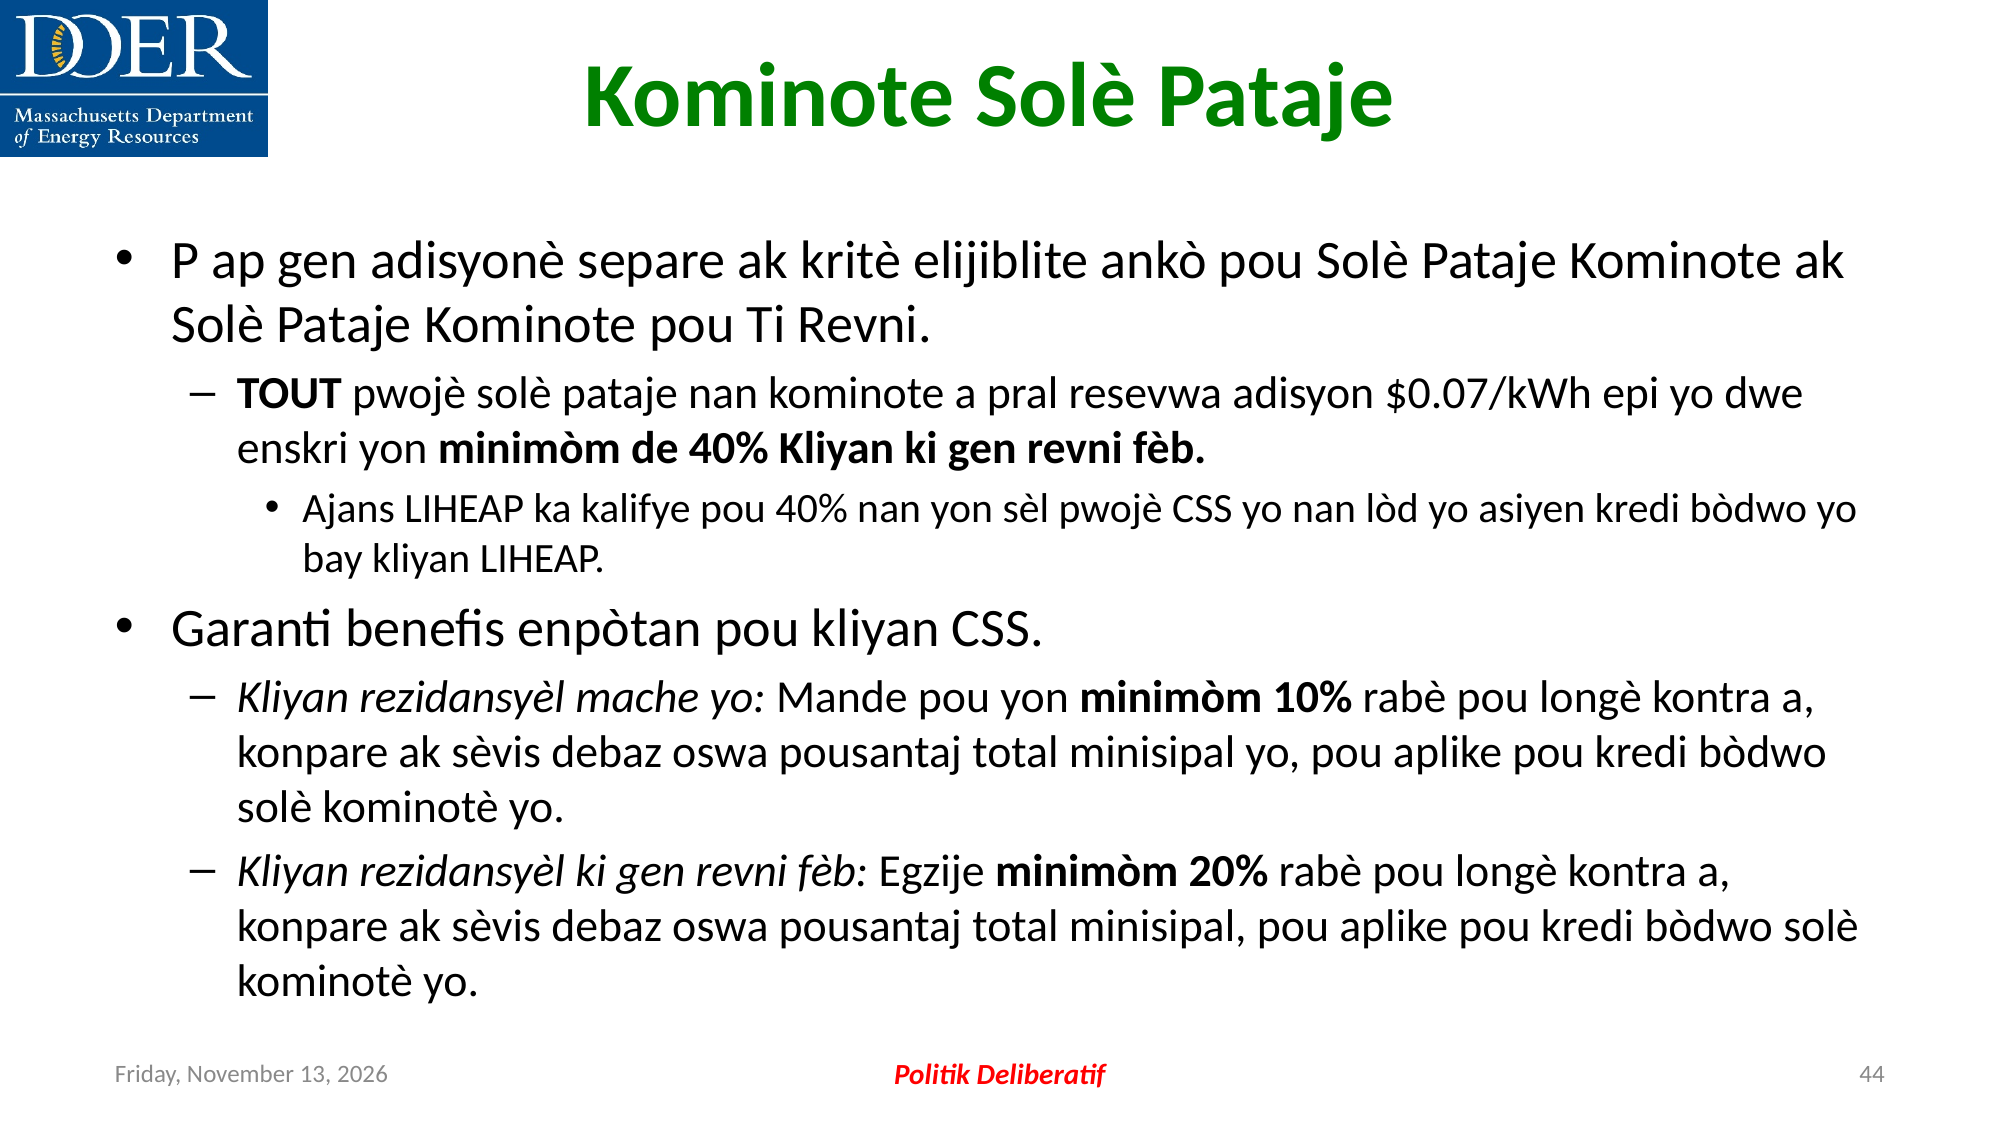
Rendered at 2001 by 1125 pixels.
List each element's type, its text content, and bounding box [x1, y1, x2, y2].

picture [0, 0, 268, 157]
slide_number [99, 1042, 567, 1103]
list P ap gen adisyonè separe ak kritè elijiblite ankò pou Solè Pataje Kominote ak Solè Pataje Kominote pou Ti Revni. TOUT pwojè solè pataje nan kominote a pral resevwa adisyon $0.07/kWh epi yo dwe enskri yon minimòm de 40% Kliyan ki gen revni fèb. Ajans LIHEAP ka kalifye pou 40% nan yon sèl pwojè CSS yo nan lòd yo asiyen kredi bòdwo yo bay kliyan LIHEAP. Garanti benefis enpòtan pou kliyan CSS. Kliyan rezidansyèl mache yo: Mande pou yon minimòm 10% rabè pou longè kontra a, konpare ak sèvis debaz oswa pousantaj total minisipal yo, pou aplike pou kredi bòdwo solè kominotè yo. Kliyan rezidansyèl ki gen revni fèb: Egzije minimòm 20% rabè pou longè kontra a, konpare ak sèvis debaz oswa pousantaj total minisipal, pou aplike pou kredi bòdwo solè kominotè yo. [99, 216, 1902, 1058]
footer Politik Deliberatif [683, 1042, 1317, 1103]
title Kominote Solè Pataje [99, 24, 1900, 155]
slide_number 44 [1433, 1042, 1900, 1103]
